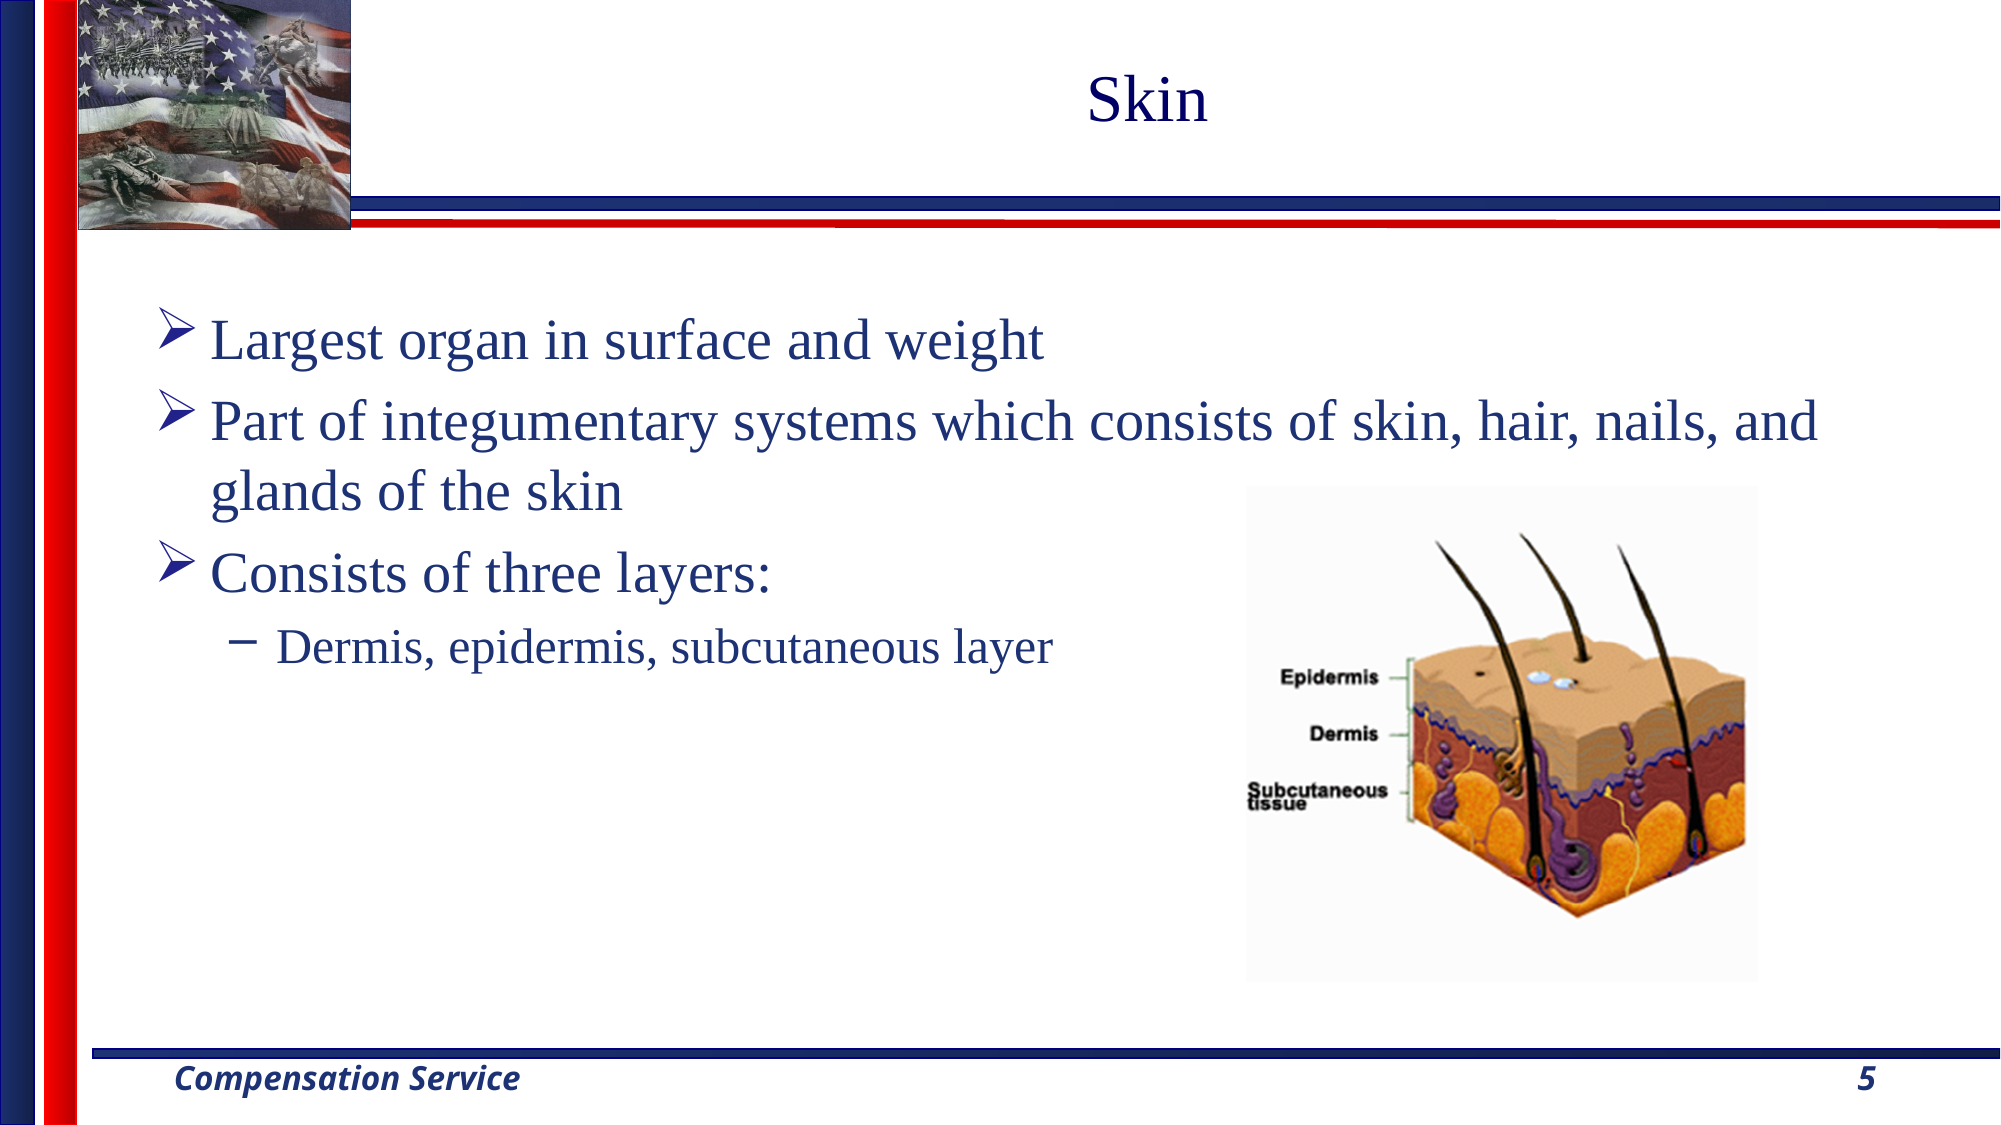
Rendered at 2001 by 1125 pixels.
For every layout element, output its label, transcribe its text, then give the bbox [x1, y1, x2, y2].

list Largest organ in surface and weight Part of integumentary systems which consists of skin, hair, nails, and glands of the skin Consists of three layers: Dermis, epidermis, subcutaneous layer [138, 293, 1935, 993]
title Skin [350, 0, 1946, 190]
picture [1246, 486, 1758, 983]
slide_number 5 [1733, 1042, 2000, 1118]
picture [78, 0, 351, 230]
